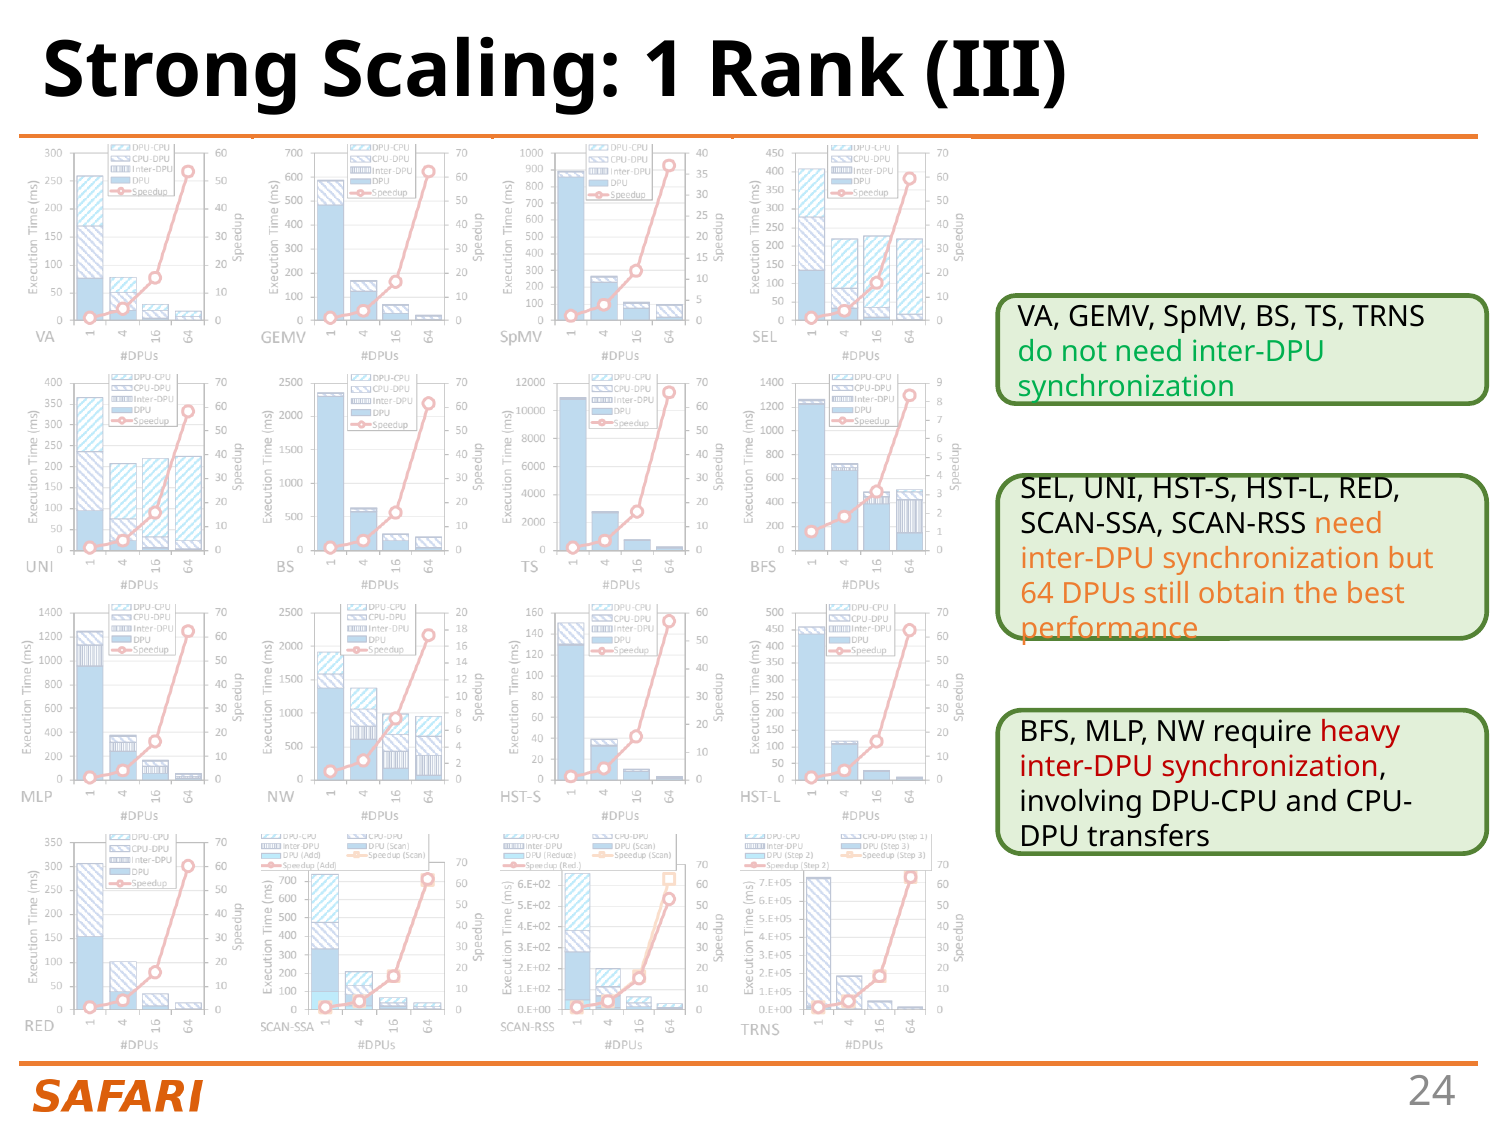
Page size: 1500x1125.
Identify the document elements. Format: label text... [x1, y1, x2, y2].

text_box SEL, UNI, HST-S, HST-L, RED, SCAN-SSA, SCAN-RSS need inter-DPU synchronization but 64 DPUs still obtain the best performance [996, 474, 1488, 640]
text_box BFS, MLP, NW require heavy inter-DPU synchronization, involving DPU-CPU and CPU-DPU transfers [996, 709, 1488, 855]
title Strong Scaling: 1 Rank (III) [27, 21, 1487, 122]
text_box VA, GEMV, SpMV, BS, TS, TRNS do not need inter-DPU synchronization [996, 294, 1488, 405]
picture [31, 1070, 209, 1122]
picture [15, 141, 967, 1057]
